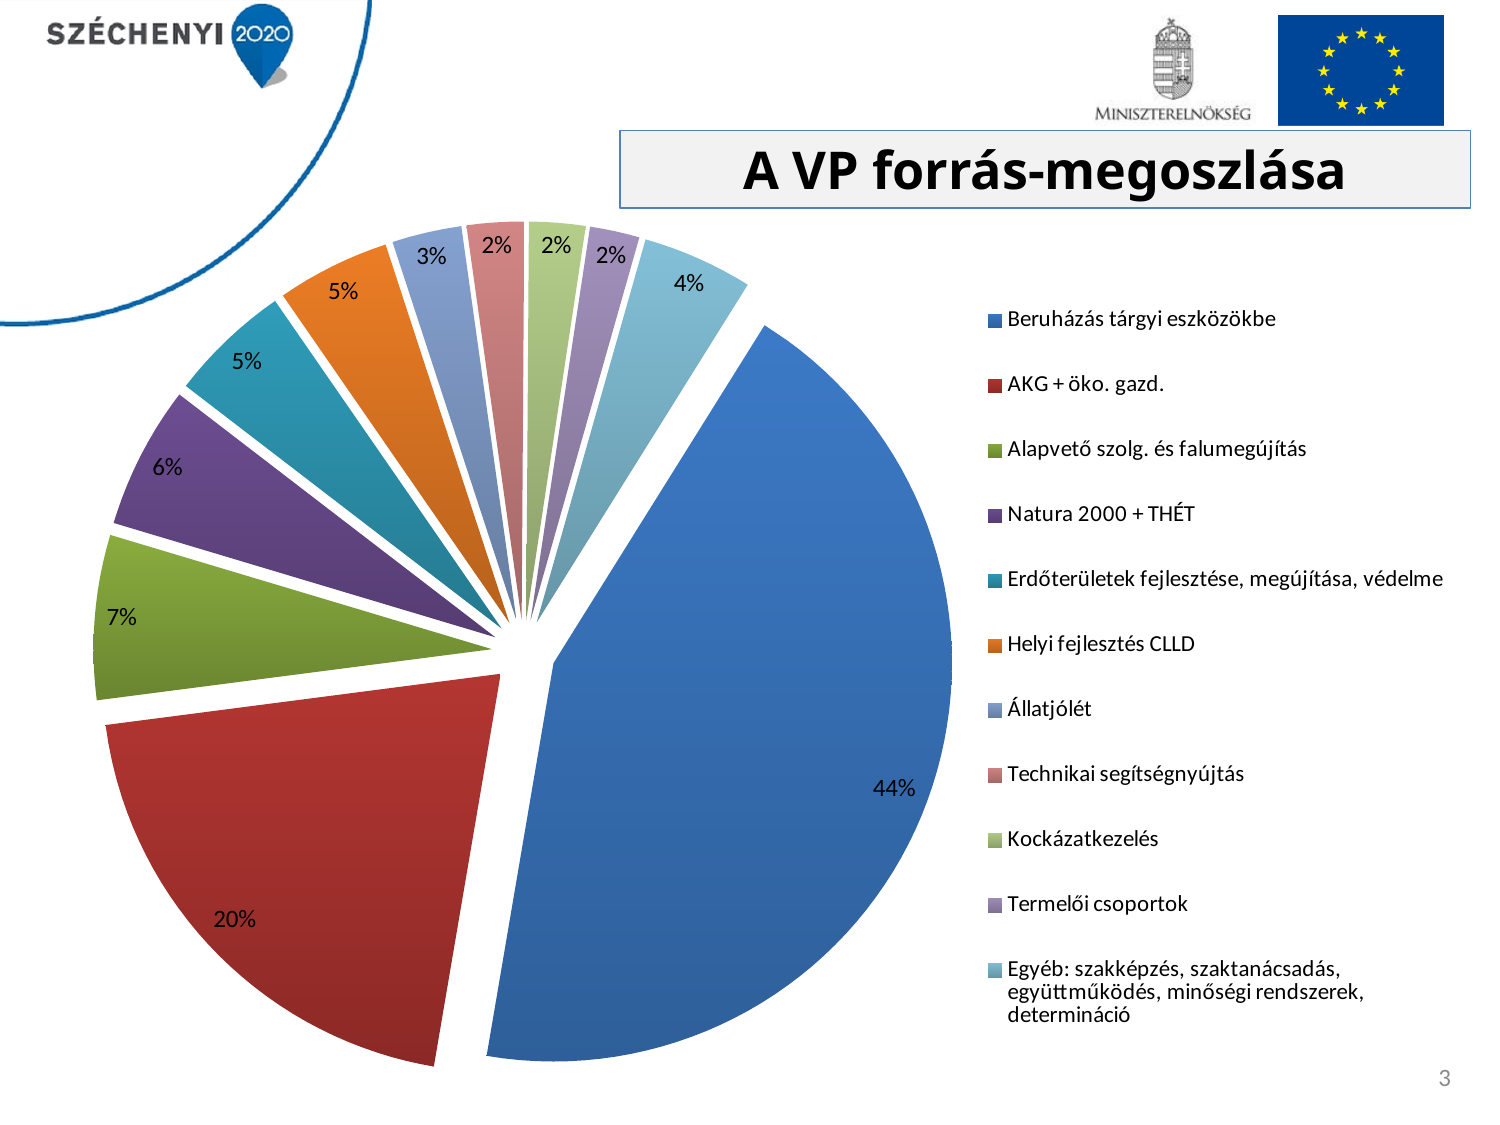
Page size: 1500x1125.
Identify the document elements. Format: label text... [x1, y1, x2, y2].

picture [1092, 14, 1256, 126]
picture [0, 0, 372, 327]
text_box A VP forrás-megoszlása [618, 128, 1473, 210]
picture [1278, 15, 1444, 126]
slide_number 3 [1387, 1046, 1467, 1107]
chart [17, 221, 1459, 1083]
